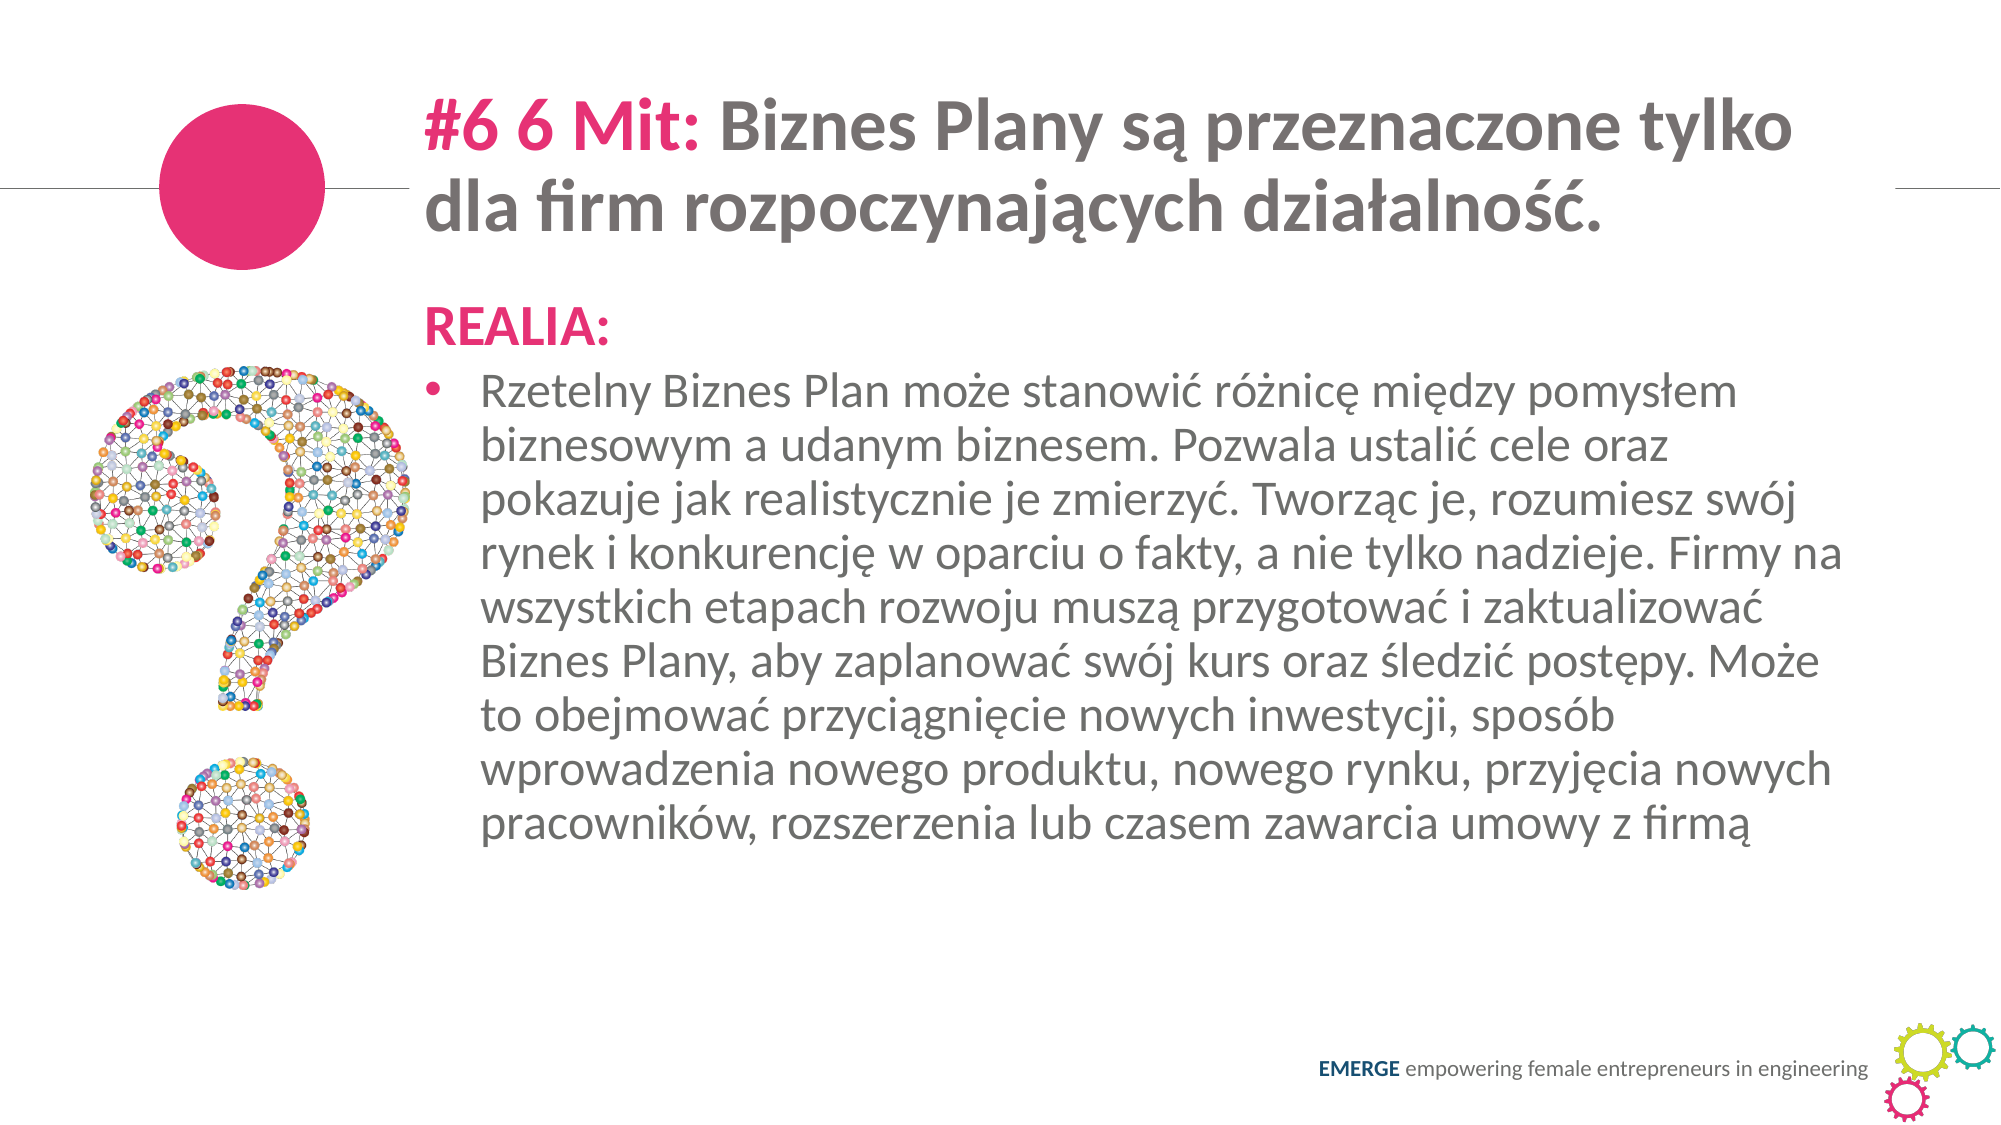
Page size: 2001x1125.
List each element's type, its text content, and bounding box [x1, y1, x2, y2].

list REALIA: Rzetelny Biznes Plan może stanowić różnicę między pomysłem biznesowym a udanym biznesem. Pozwala ustalić cele oraz pokazuje jak realistycznie je zmierzyć. Tworząc je, rozumiesz swój rynek i konkurencję w oparciu o fakty, a nie tylko nadzieje. Firmy na wszystkich etapach rozwoju muszą przygotować i zaktualizować Biznes Plany, aby zaplanować swój kurs oraz śledzić postępy. Może to obejmować przyciągnięcie nowych inwestycji, sposób wprowadzenia nowego produktu, nowego rynku, przyjęcia nowych pracowników, rozszerzenia lub czasem zawarcia umowy z firmą [409, 287, 1877, 923]
list #6 6 Mit: Biznes Plany są przeznaczone tylko dla firm rozpoczynających działalność. [409, 77, 1896, 219]
picture [90, 366, 410, 890]
picture [1865, 995, 2001, 1125]
